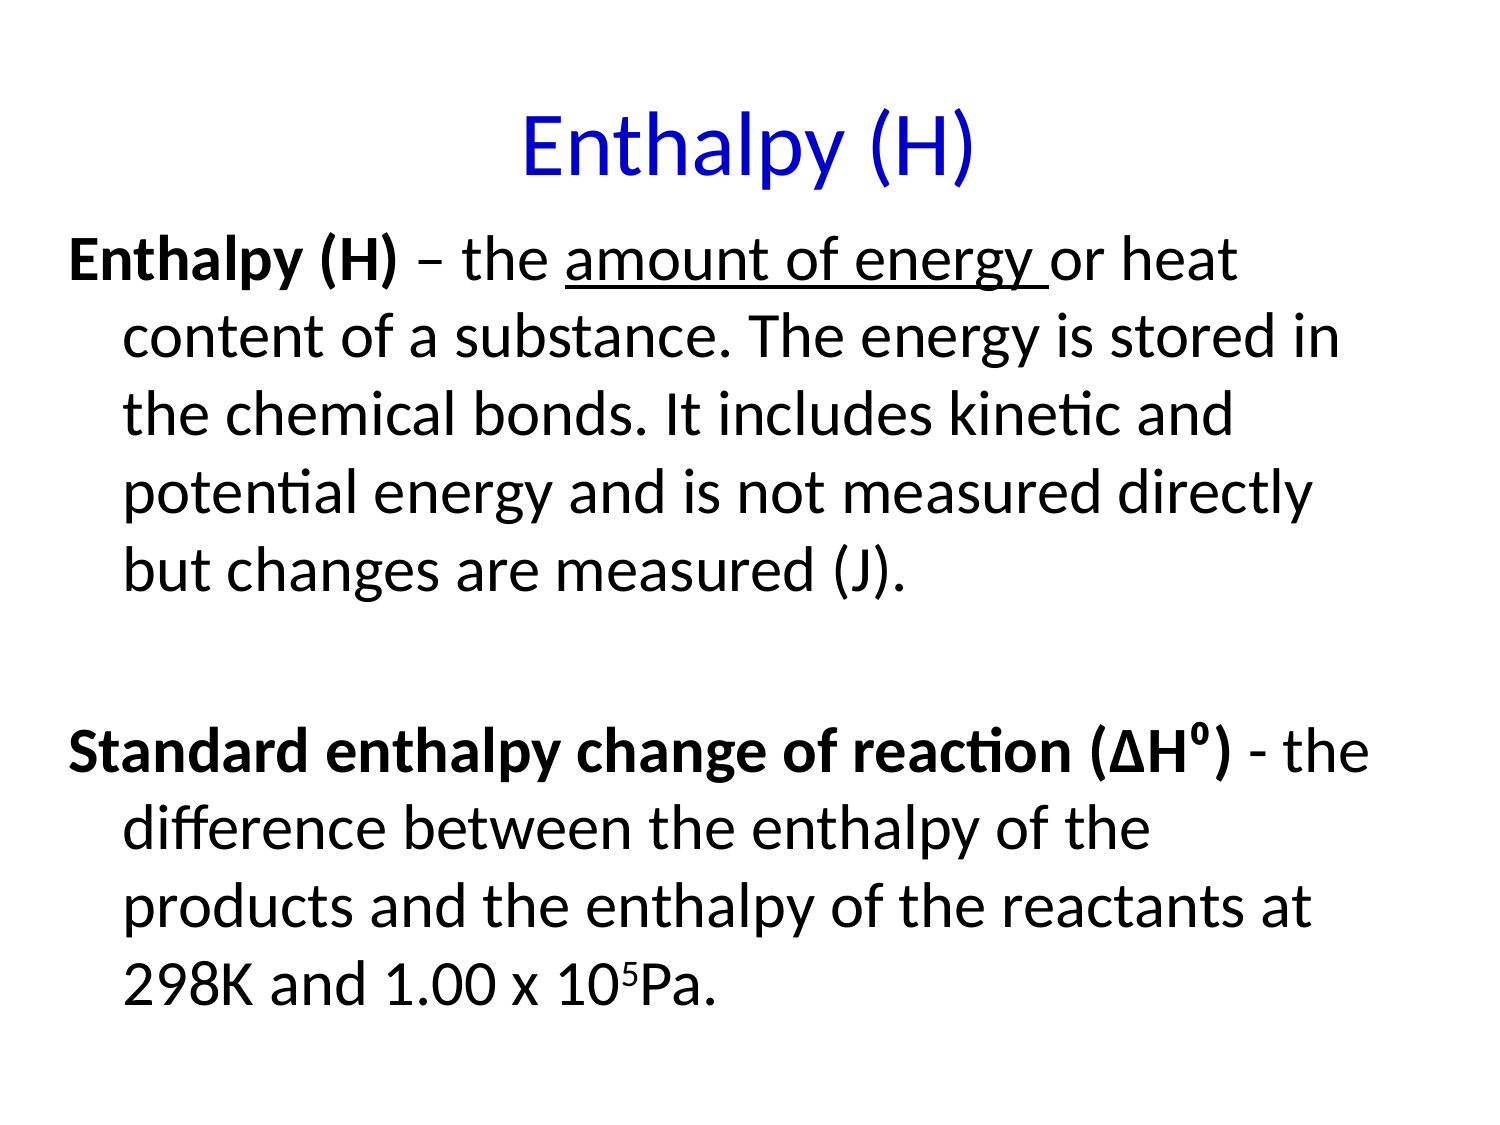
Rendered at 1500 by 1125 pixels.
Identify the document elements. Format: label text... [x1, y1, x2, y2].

title Enthalpy (H) [75, 45, 1425, 233]
list Enthalpy (H) – the amount of energy or heat content of a substance. The energy is stored in the chemical bonds. It includes kinetic and potential energy and is not measured directly but changes are measured (J). Standard enthalpy change of reaction (ΔH⁰) - the difference between the enthalpy of the products and the enthalpy of the reactants at 298K and 1.00 x 105Pa. [53, 208, 1414, 1029]
